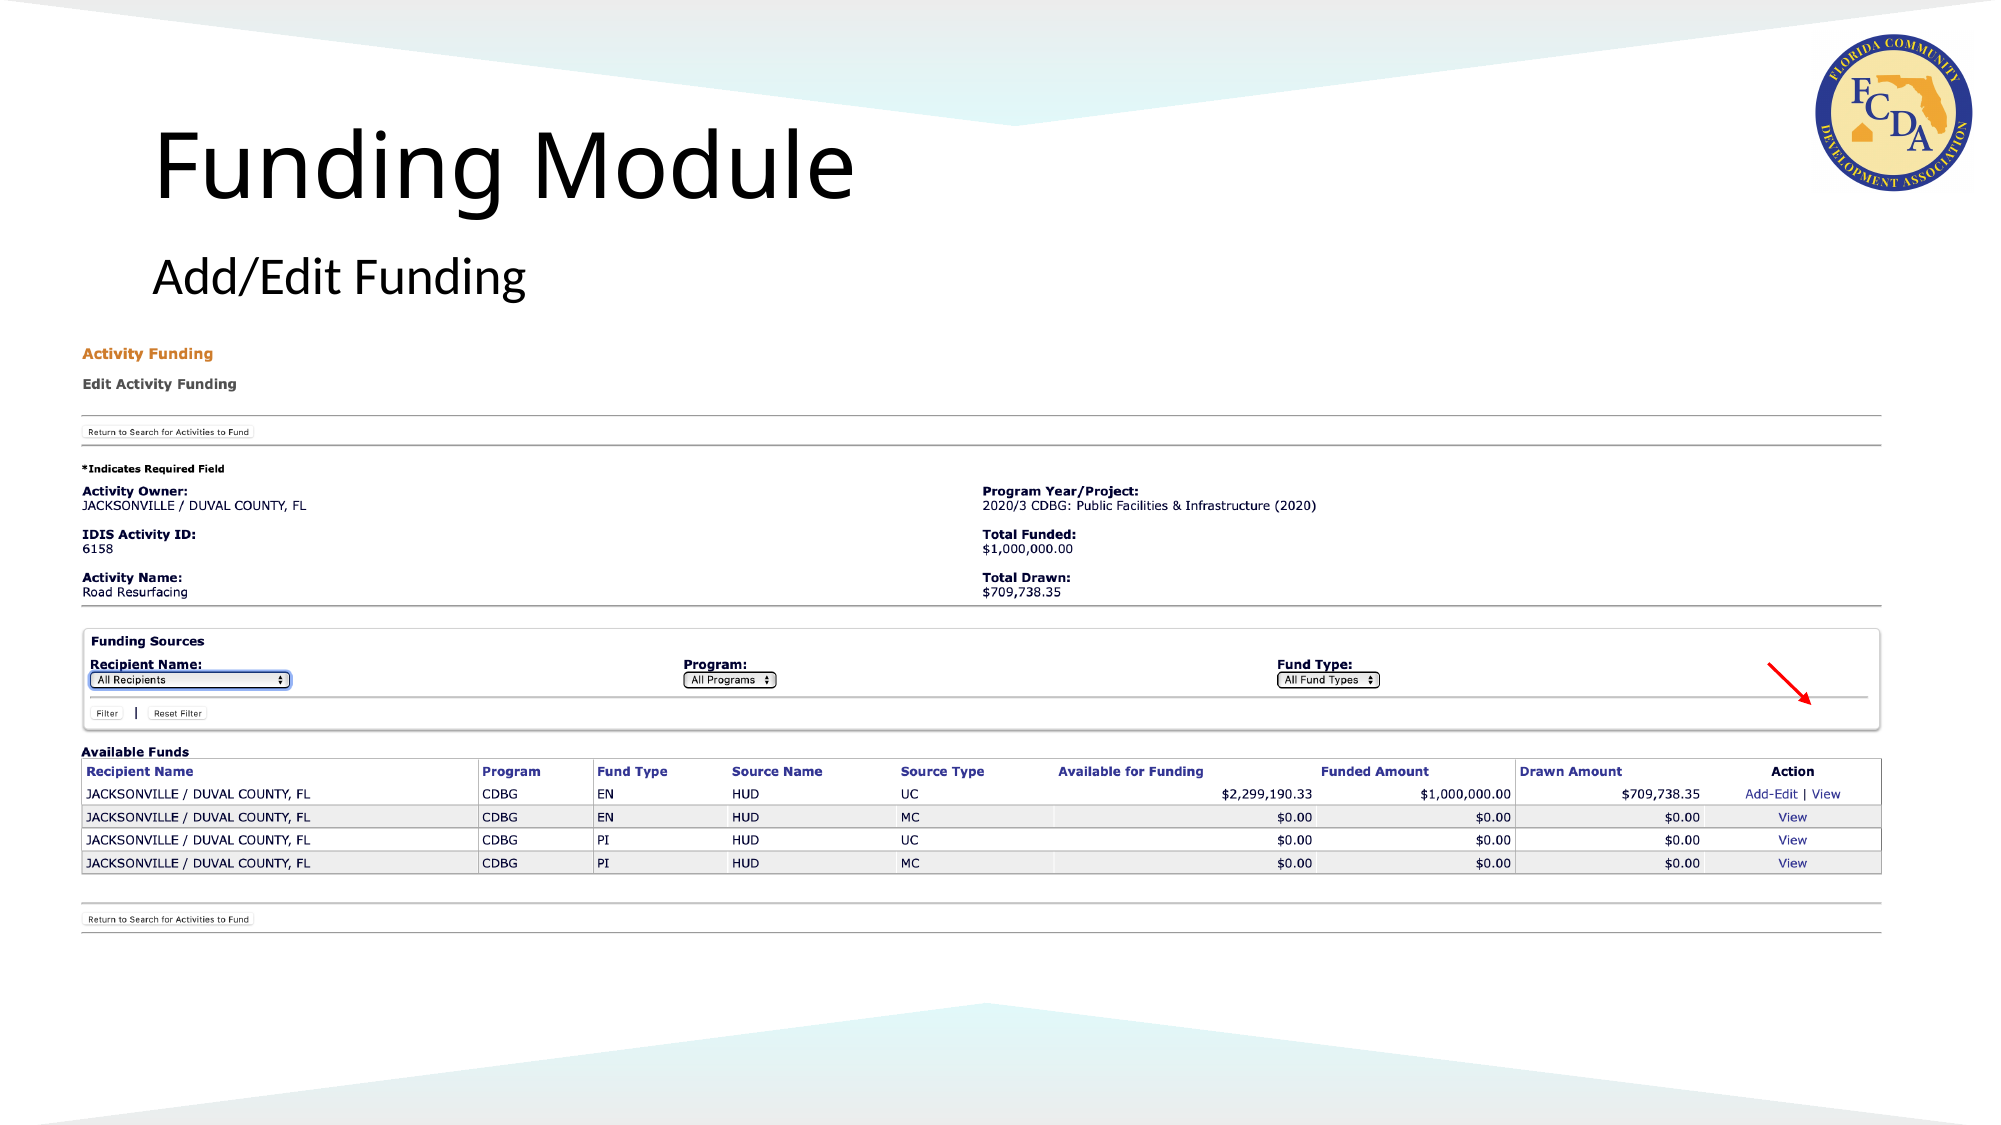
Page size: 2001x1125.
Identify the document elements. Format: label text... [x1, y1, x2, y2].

picture [78, 337, 1922, 946]
title Funding Module [137, 59, 1863, 278]
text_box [1768, 663, 1812, 705]
picture [1811, 30, 1974, 193]
list Add/Edit Funding [137, 241, 587, 314]
